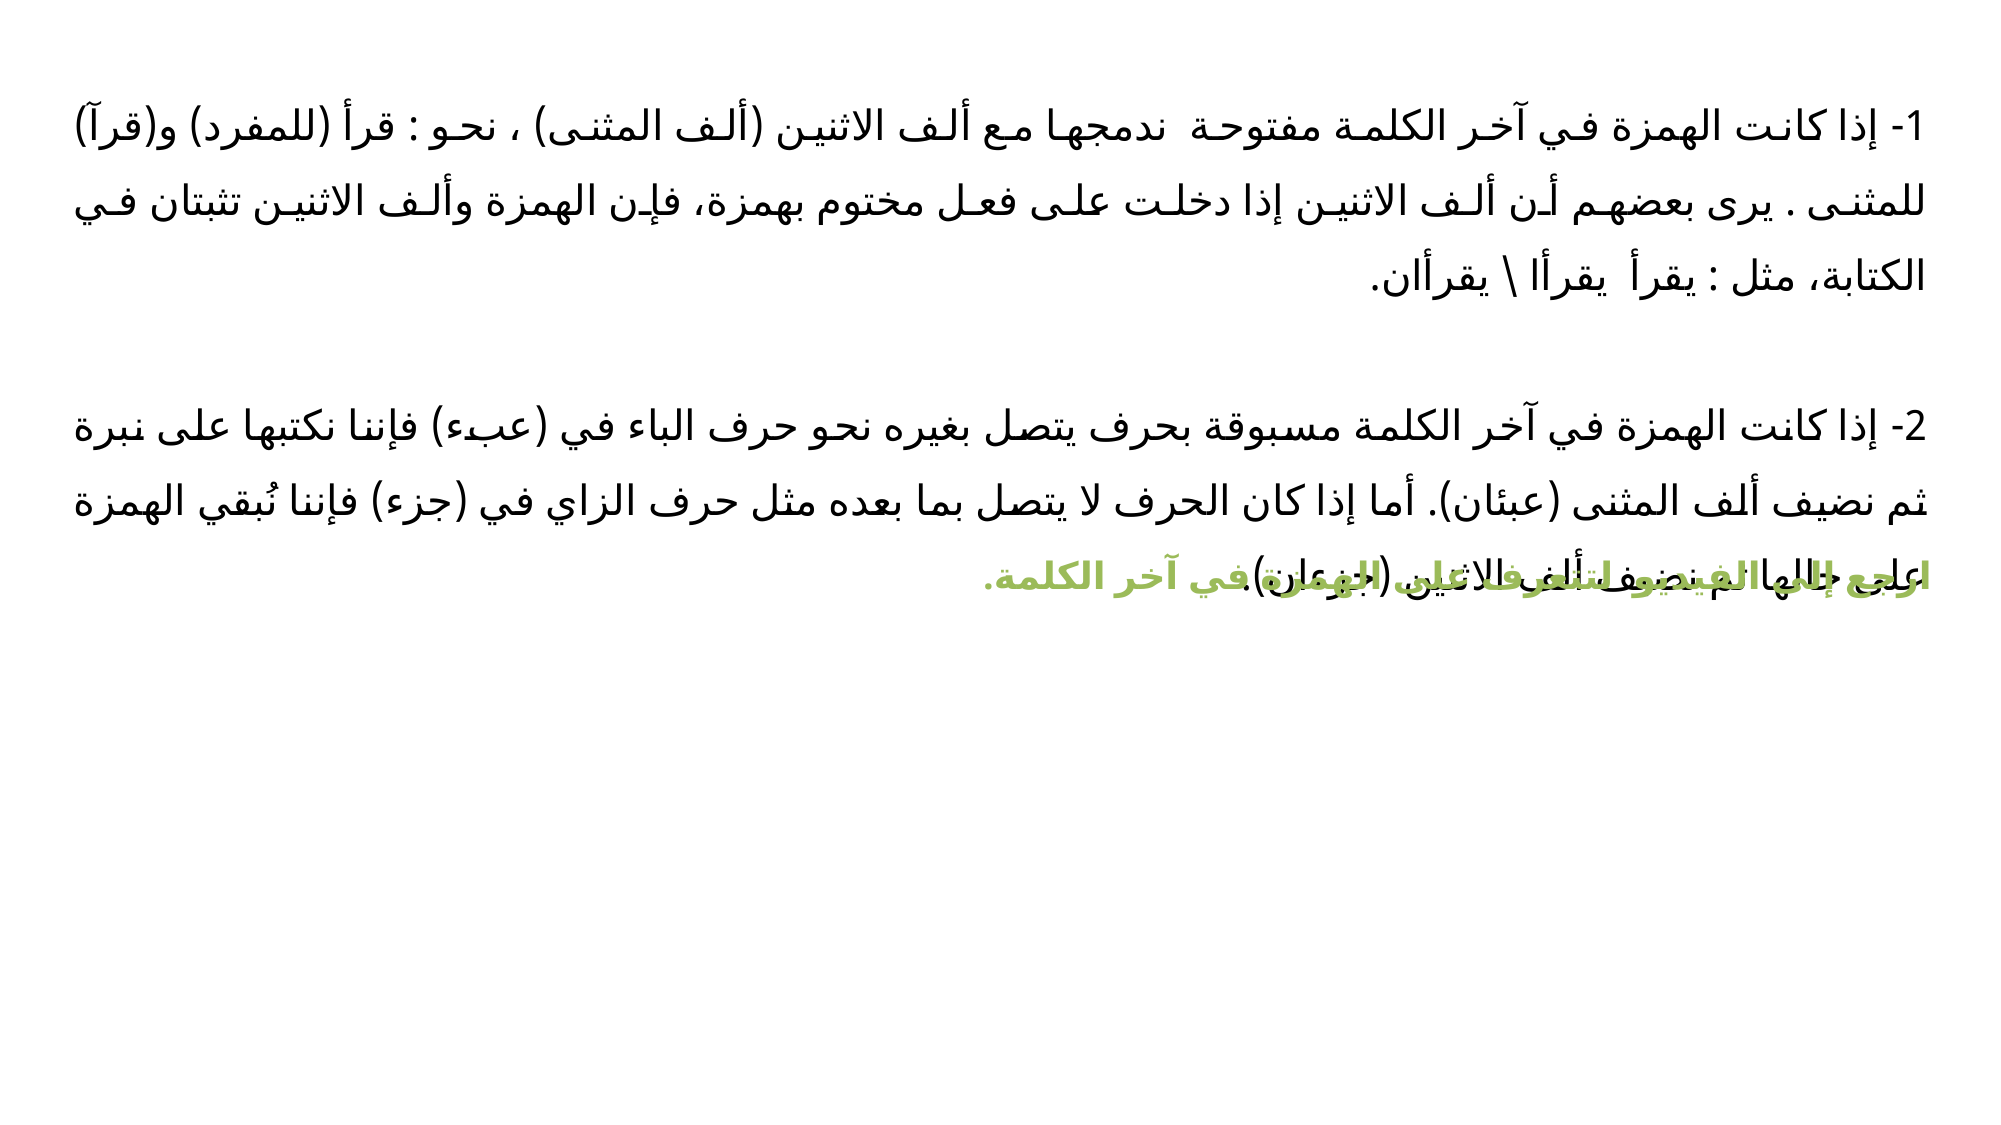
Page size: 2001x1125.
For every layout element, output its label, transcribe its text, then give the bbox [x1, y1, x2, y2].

text_box 1- إذا كانت الهمزة في آخر الكلمة مفتوحة ندمجها مع ألف الاثنين (ألف المثنى) ، نحو : قرأ (للمفرد) و(قرآ) للمثنى . يرى بعضهم أن ألف الاثنين إذا دخلت على فعل مختوم بهمزة، فإن الهمزة وألف الاثنين تثبتان في الكتابة، مثل : يقرأ يقرأا \ يقرأان. 2- إذا كانت الهمزة في آخر الكلمة مسبوقة بحرف يتصل بغيره نحو حرف الباء في (عبء) فإننا نكتبها على نبرة ثم نضيف ألف المثنى (عبئان). أما إذا كان الحرف لا يتصل بما بعده مثل حرف الزاي في (جزء) فإننا نُبقي الهمزة على حالها ثم نضيف ألف الاثنين (جزءان). [59, 66, 1943, 682]
text_box ارجع إلى الفيديو لتتعرف على الهمزة في آخر الكلمة. [219, 521, 1947, 604]
